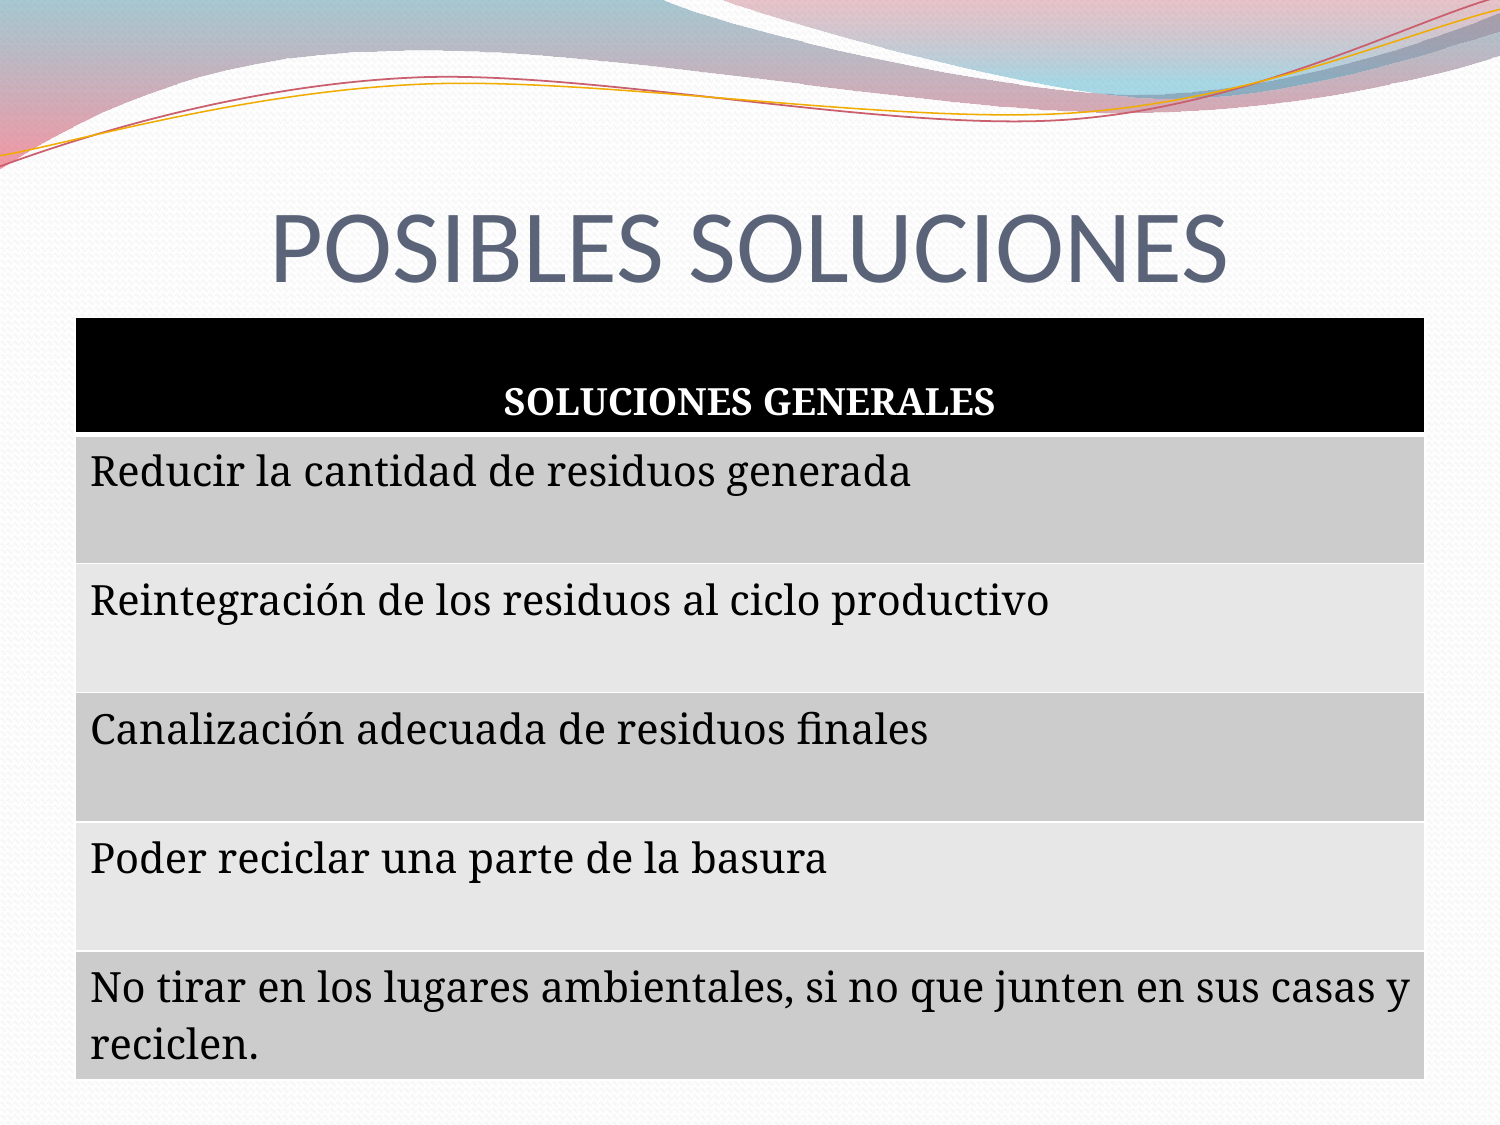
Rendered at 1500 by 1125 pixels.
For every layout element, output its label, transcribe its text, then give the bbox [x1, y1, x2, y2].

table_cell No tirar en los lugares ambientales, si no que junten en sus casas y reciclen. [76, 952, 1424, 1079]
table_cell Canalización adecuada de residuos finales [76, 693, 1424, 821]
table_header SOLUCIONES GENERALES [76, 318, 1424, 432]
table_cell Reintegración de los residuos al ciclo productivo [76, 564, 1424, 692]
table_cell Reducir la cantidad de residuos generada [76, 437, 1424, 563]
title POSIBLES SOLUCIONES [75, 115, 1425, 303]
table_cell Poder reciclar una parte de la basura [76, 823, 1424, 950]
